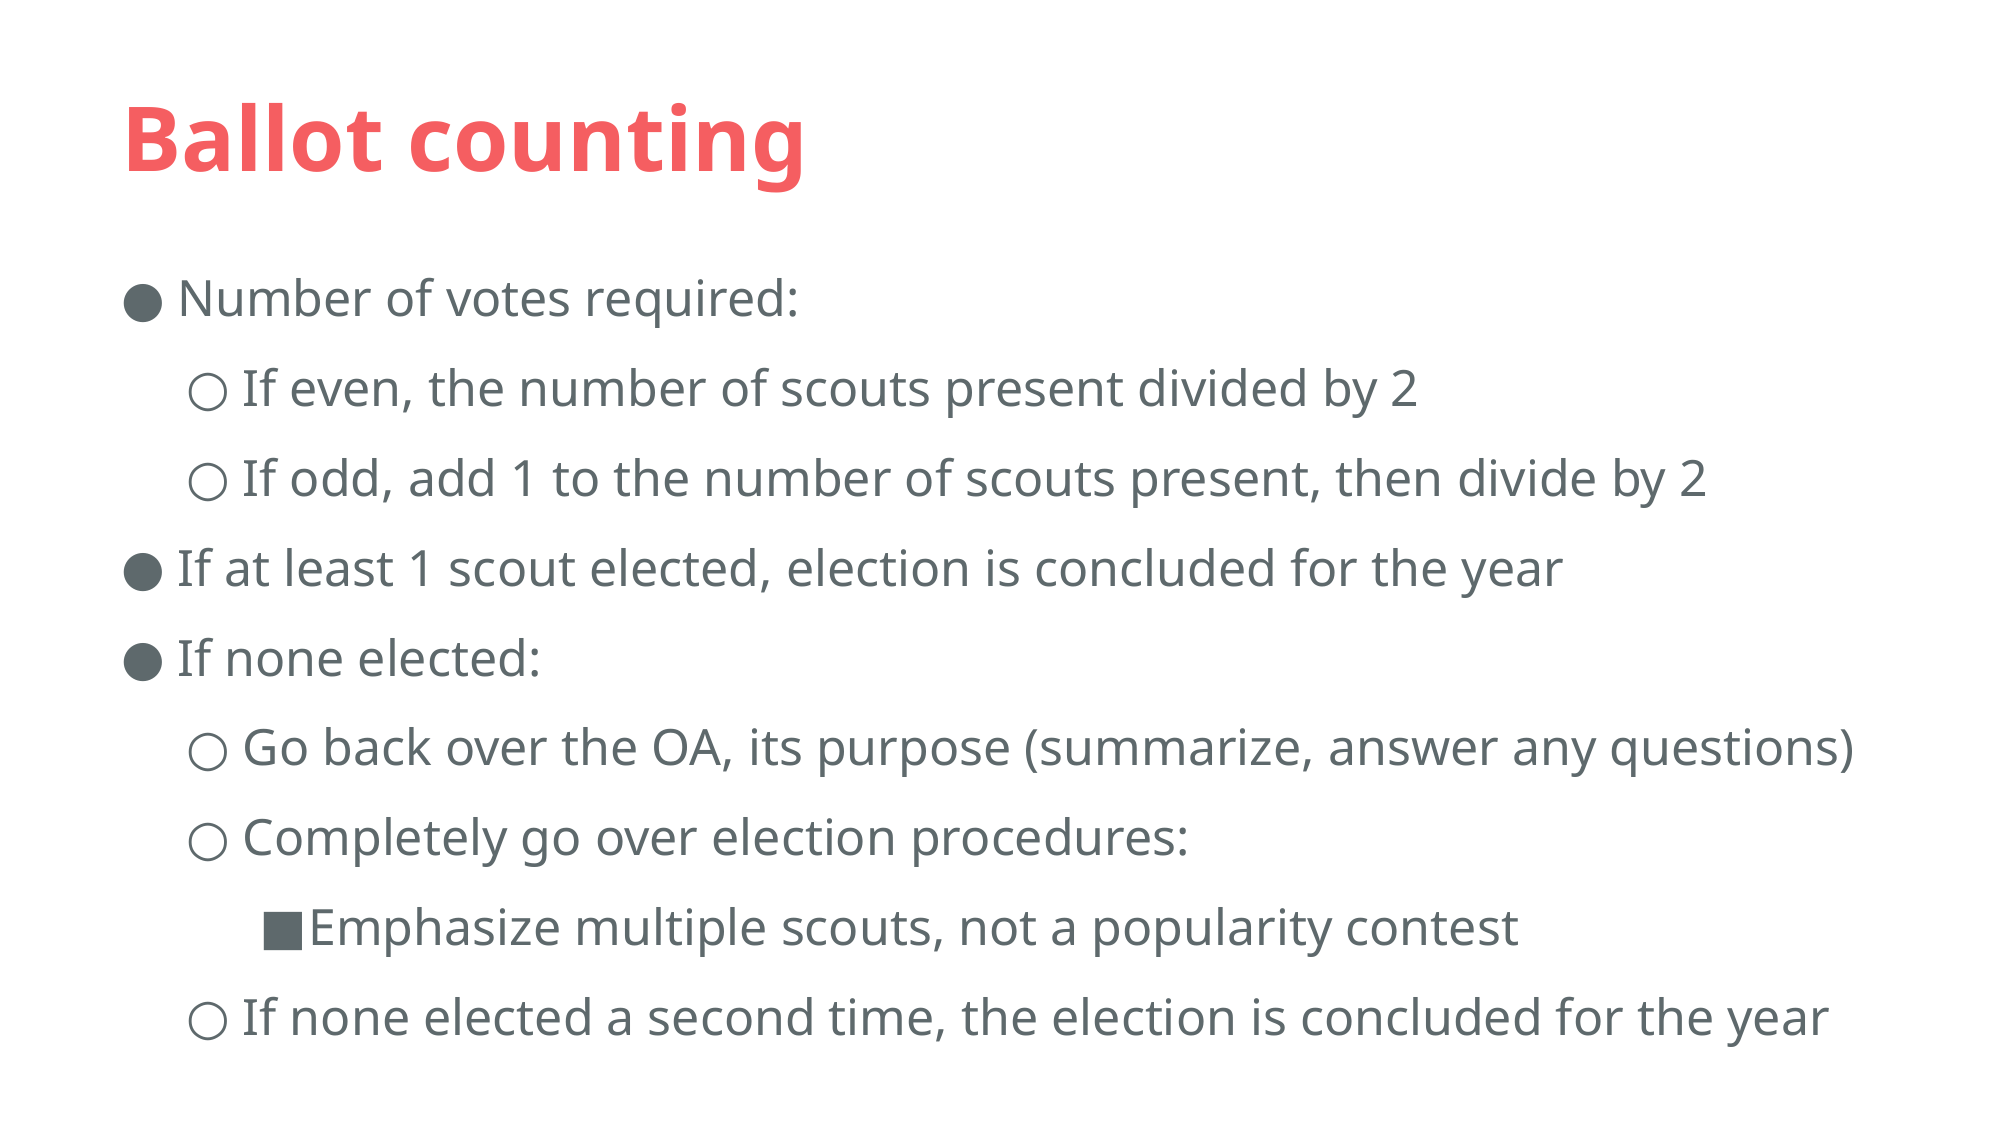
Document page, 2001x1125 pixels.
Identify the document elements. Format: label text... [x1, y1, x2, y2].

list Number of votes required: If even, the number of scouts present divided by 2 If odd, add 1 to the number of scouts present, then divide by 2 If at least 1 scout elected, election is concluded for the year If none elected: Go back over the OA, its purpose (summarize, answer any questions) Completely go over election procedures: Emphasize multiple scouts, not a popularity contest If none elected a second time, the election is concluded for the year [106, 250, 1906, 939]
title Ballot counting [106, 74, 1649, 250]
